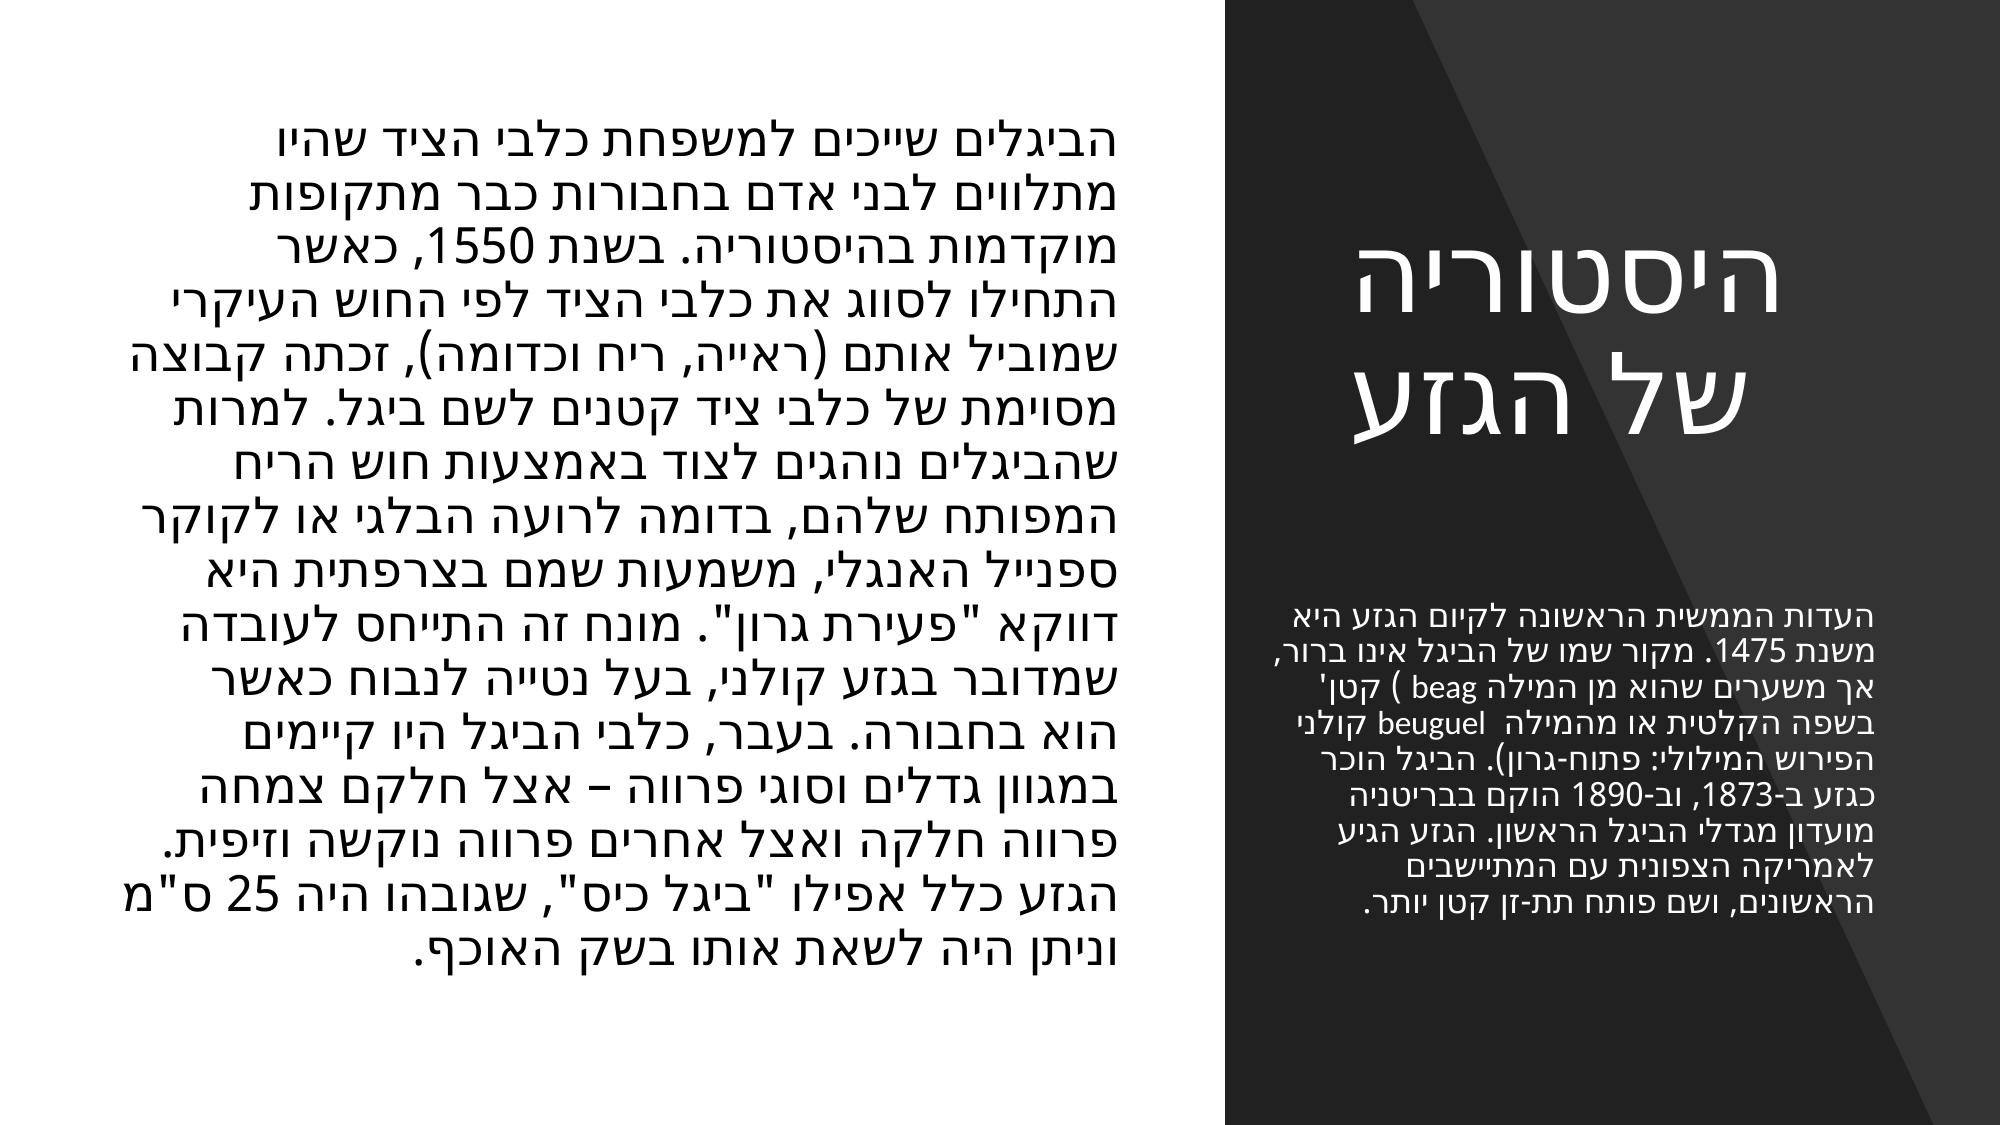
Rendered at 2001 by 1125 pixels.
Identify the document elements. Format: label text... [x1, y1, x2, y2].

text_box [1415, 0, 2000, 1125]
text_box [1224, 0, 1935, 1125]
text_box [0, 0, 1224, 1125]
subtitle העדות הממשית הראשונה לקיום הגזע היא משנת 1475. מקור שמו של הביגל אינו ברור, אך משערים שהוא מן המילה beag ) קטן' בשפה הקלטית או מהמילה beuguel קולני הפירוש המילולי: פתוח-גרון). הביגל הוכר כגזע ב-1873, וב-1890 הוקם בבריטניה מועדון מגדלי הביגל הראשון. הגזע הגיע לאמריקה הצפונית עם המתיישבים הראשונים, ושם פותח תת-זן קטן יותר. [1240, 590, 1892, 1020]
text_box הביגלים שייכים למשפחת כלבי הציד שהיו מתלווים לבני אדם בחבורות כבר מתקופות מוקדמות בהיסטוריה. בשנת 1550, כאשר התחילו לסווג את כלבי הציד לפי החוש העיקרי שמוביל אותם (ראייה, ריח וכדומה), זכתה קבוצה מסוימת של כלבי ציד קטנים לשם ביגל. למרות שהביגלים נוהגים לצוד באמצעות חוש הריח המפותח שלהם, בדומה לרועה הבלגי או לקוקר ספנייל האנגלי, משמעות שמם בצרפתית היא דווקא "פעירת גרון". מונח זה התייחס לעובדה שמדובר בגזע קולני, בעל נטייה לנבוח כאשר הוא בחבורה. בעבר, כלבי הביגל היו קיימים במגוון גדלים וסוגי פרווה – אצל חלקם צמחה פרווה חלקה ואצל אחרים פרווה נוקשה וזיפית. הגזע כלל אפילו "ביגל כיס", שגובהו היה 25 ס"מ וניתן היה לשאת אותו בשק האוכף. [105, 105, 1135, 1020]
title היסטוריה של הגזע [1334, 74, 1877, 467]
